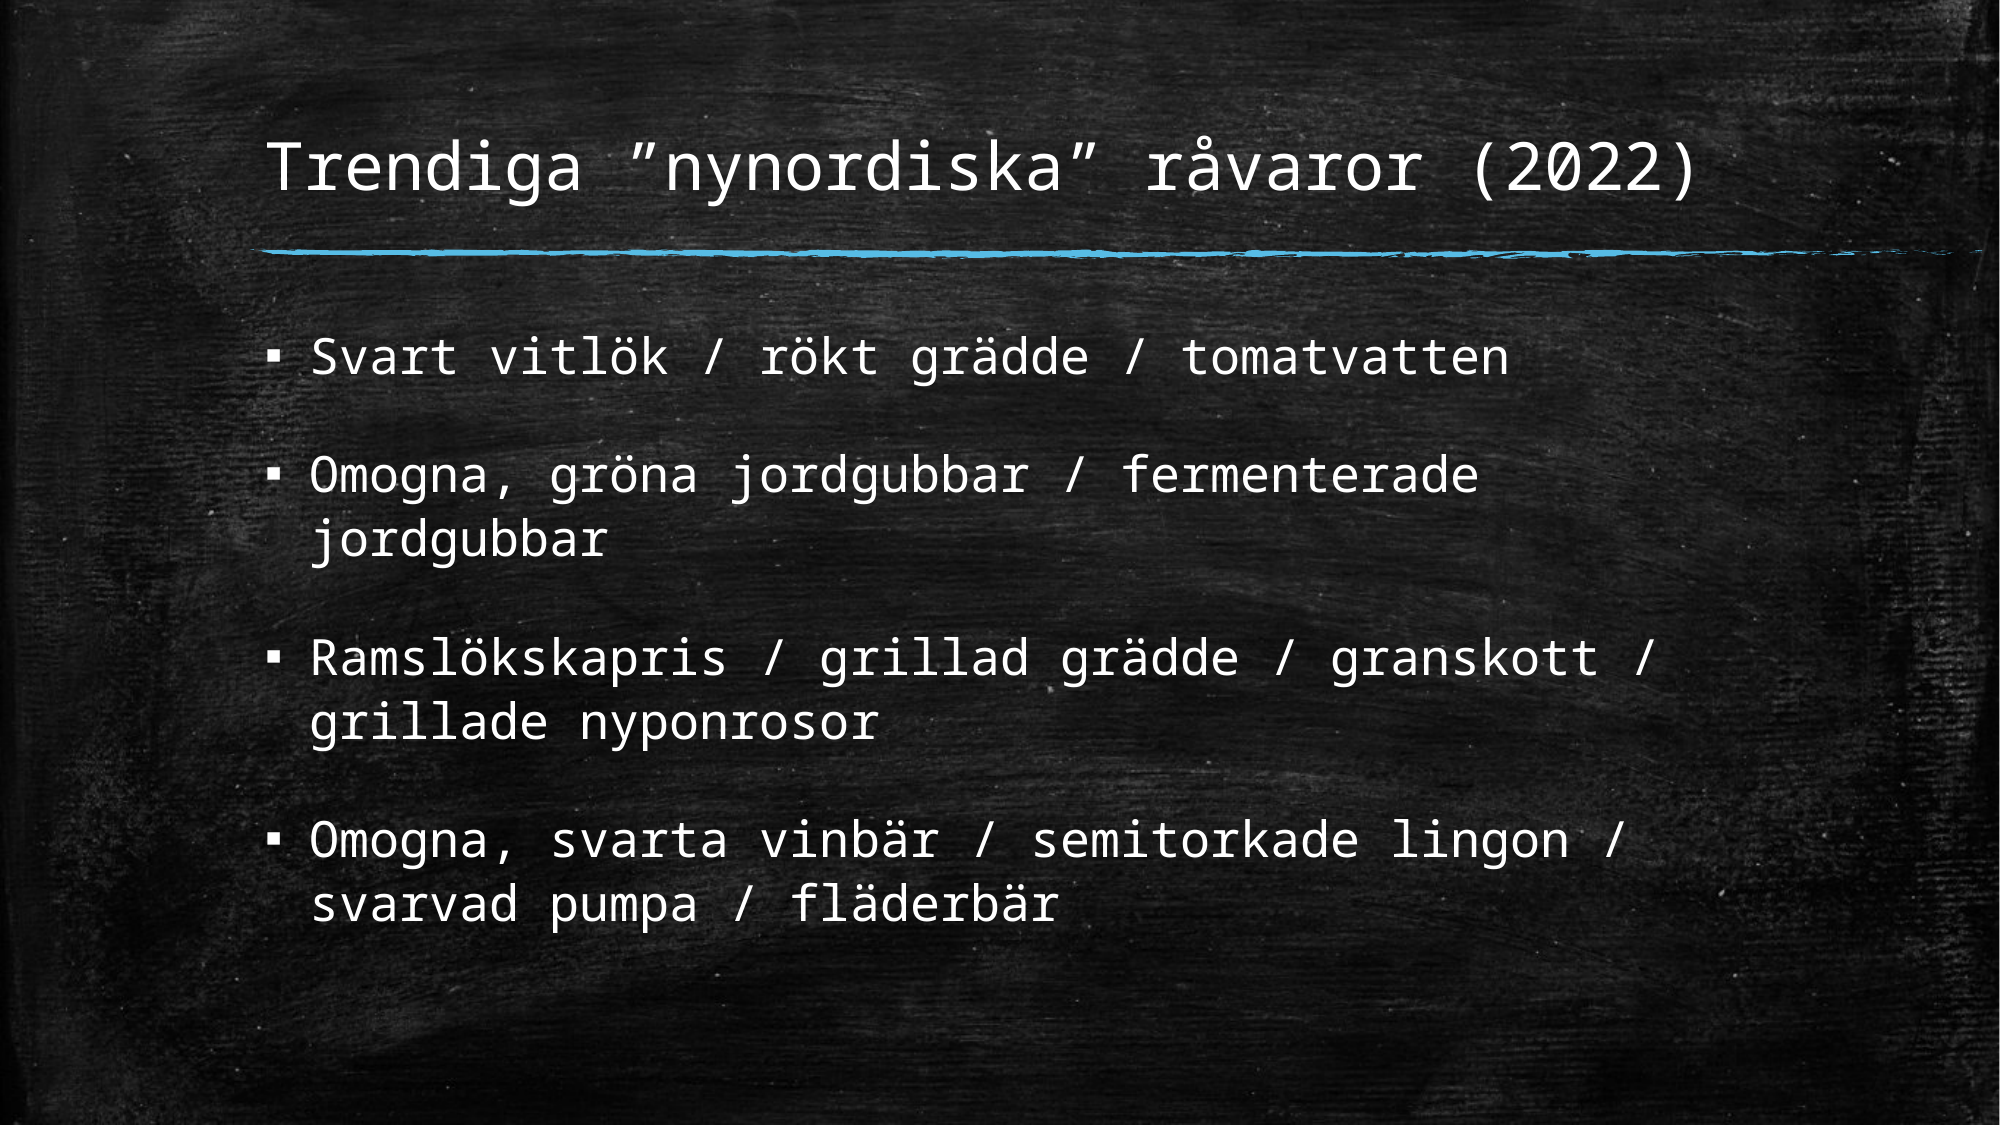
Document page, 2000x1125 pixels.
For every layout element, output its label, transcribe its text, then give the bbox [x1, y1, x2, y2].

list Svart vitlök / rökt grädde / tomatvatten Omogna, gröna jordgubbar / fermenterade jordgubbar Ramslökskapris / grillad grädde / granskott / grillade nyponrosor Omogna, svarta vinbär / semitorkade lingon / svarvad pumpa / fläderbär [249, 312, 1750, 1013]
title Trendiga ”nynordiska” råvaror (2022) [249, 45, 1750, 213]
